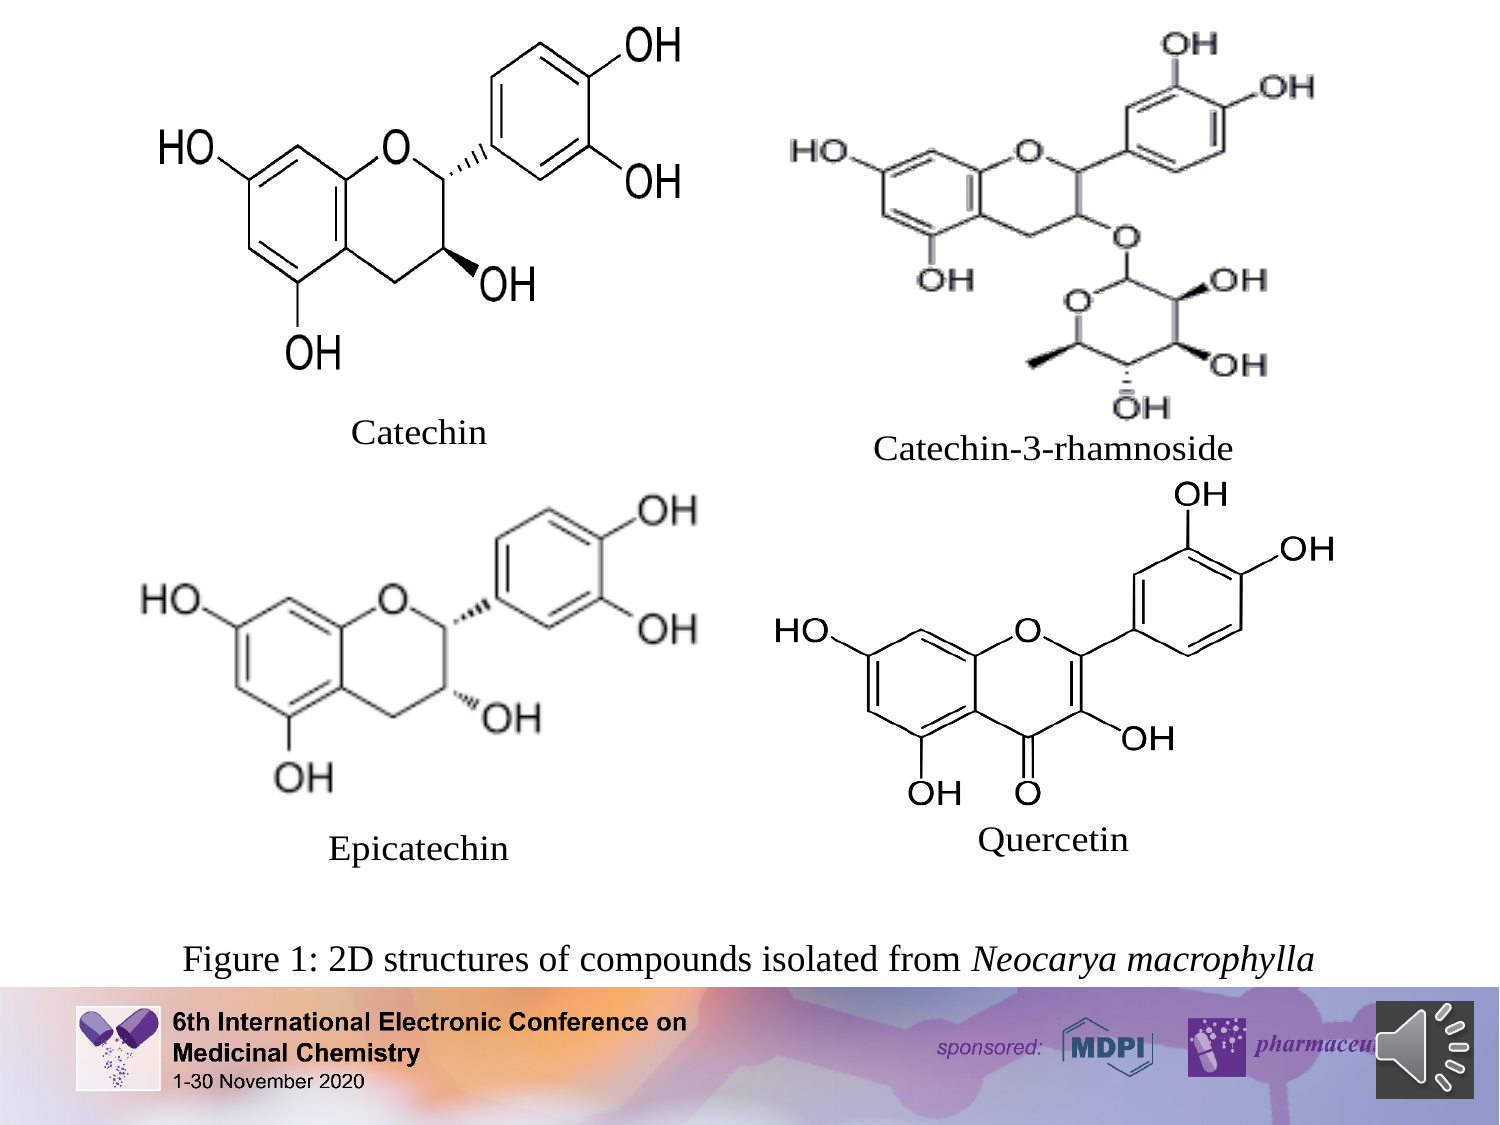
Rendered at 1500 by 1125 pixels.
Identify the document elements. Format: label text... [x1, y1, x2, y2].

picture [0, 987, 1499, 1125]
text_box Figure 1: 2D structures of compounds isolated from Neocarya macrophylla [11, 947, 1487, 986]
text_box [0, 24, 1499, 938]
